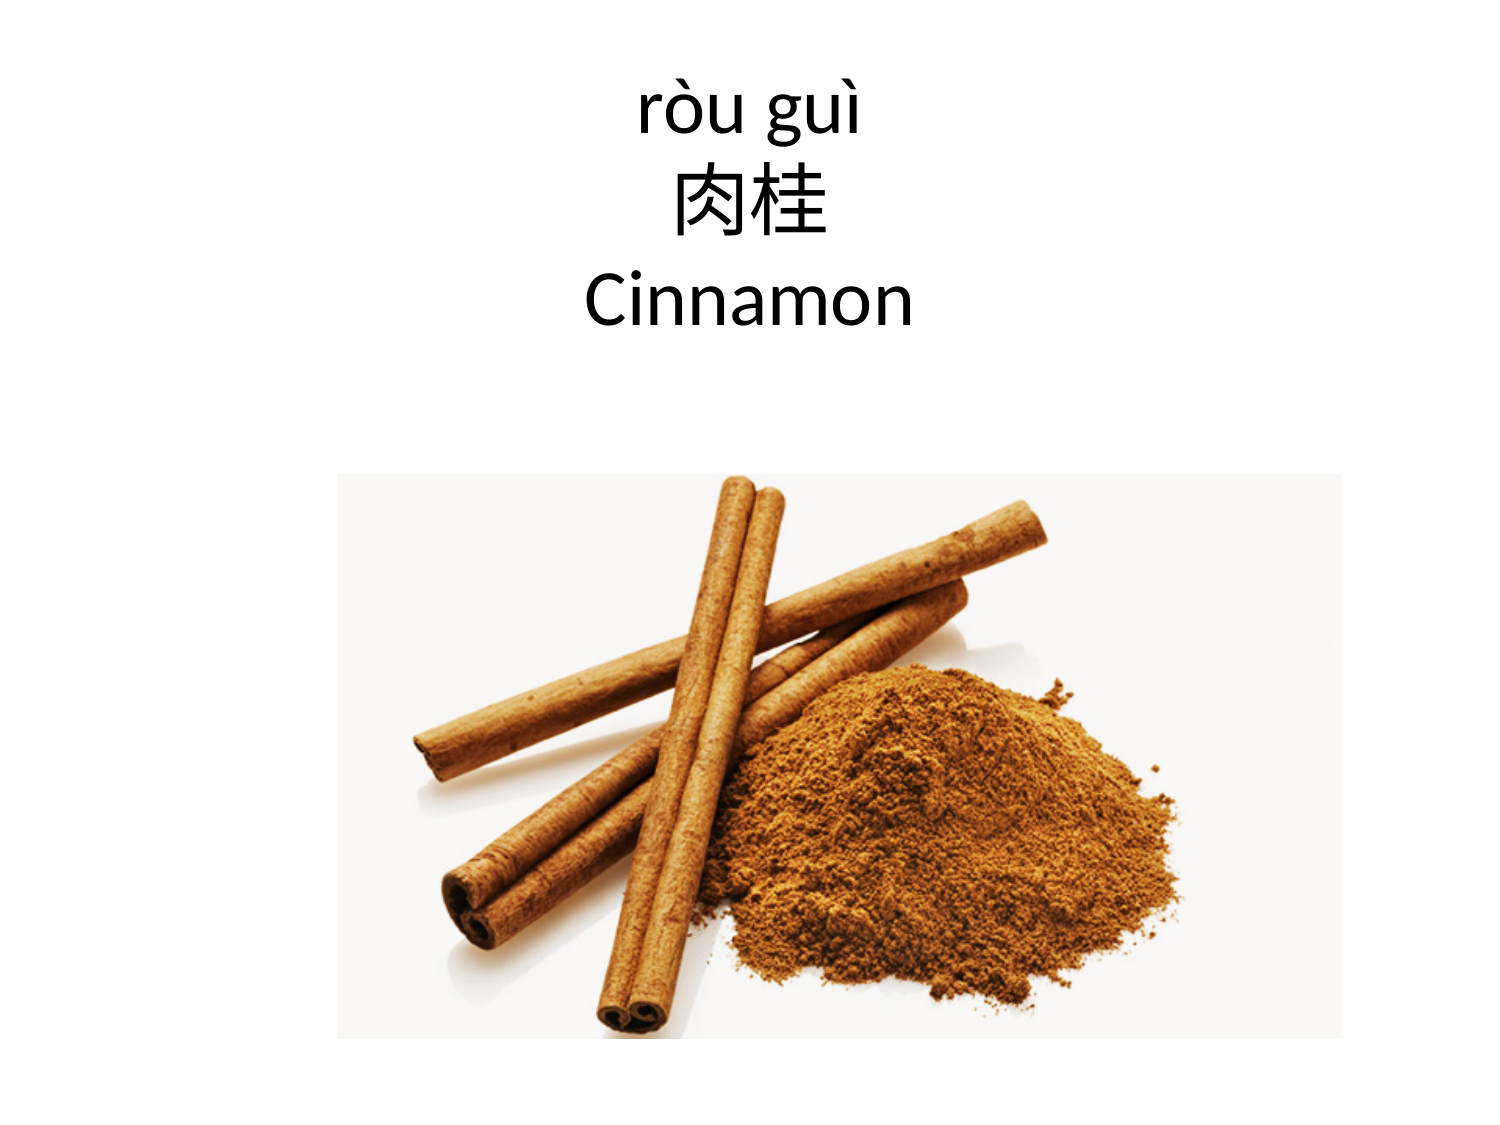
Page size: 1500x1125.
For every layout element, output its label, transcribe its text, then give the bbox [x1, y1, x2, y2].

title ròu guì 肉桂 Cinnamon [75, 45, 1425, 350]
picture [337, 474, 1341, 1040]
